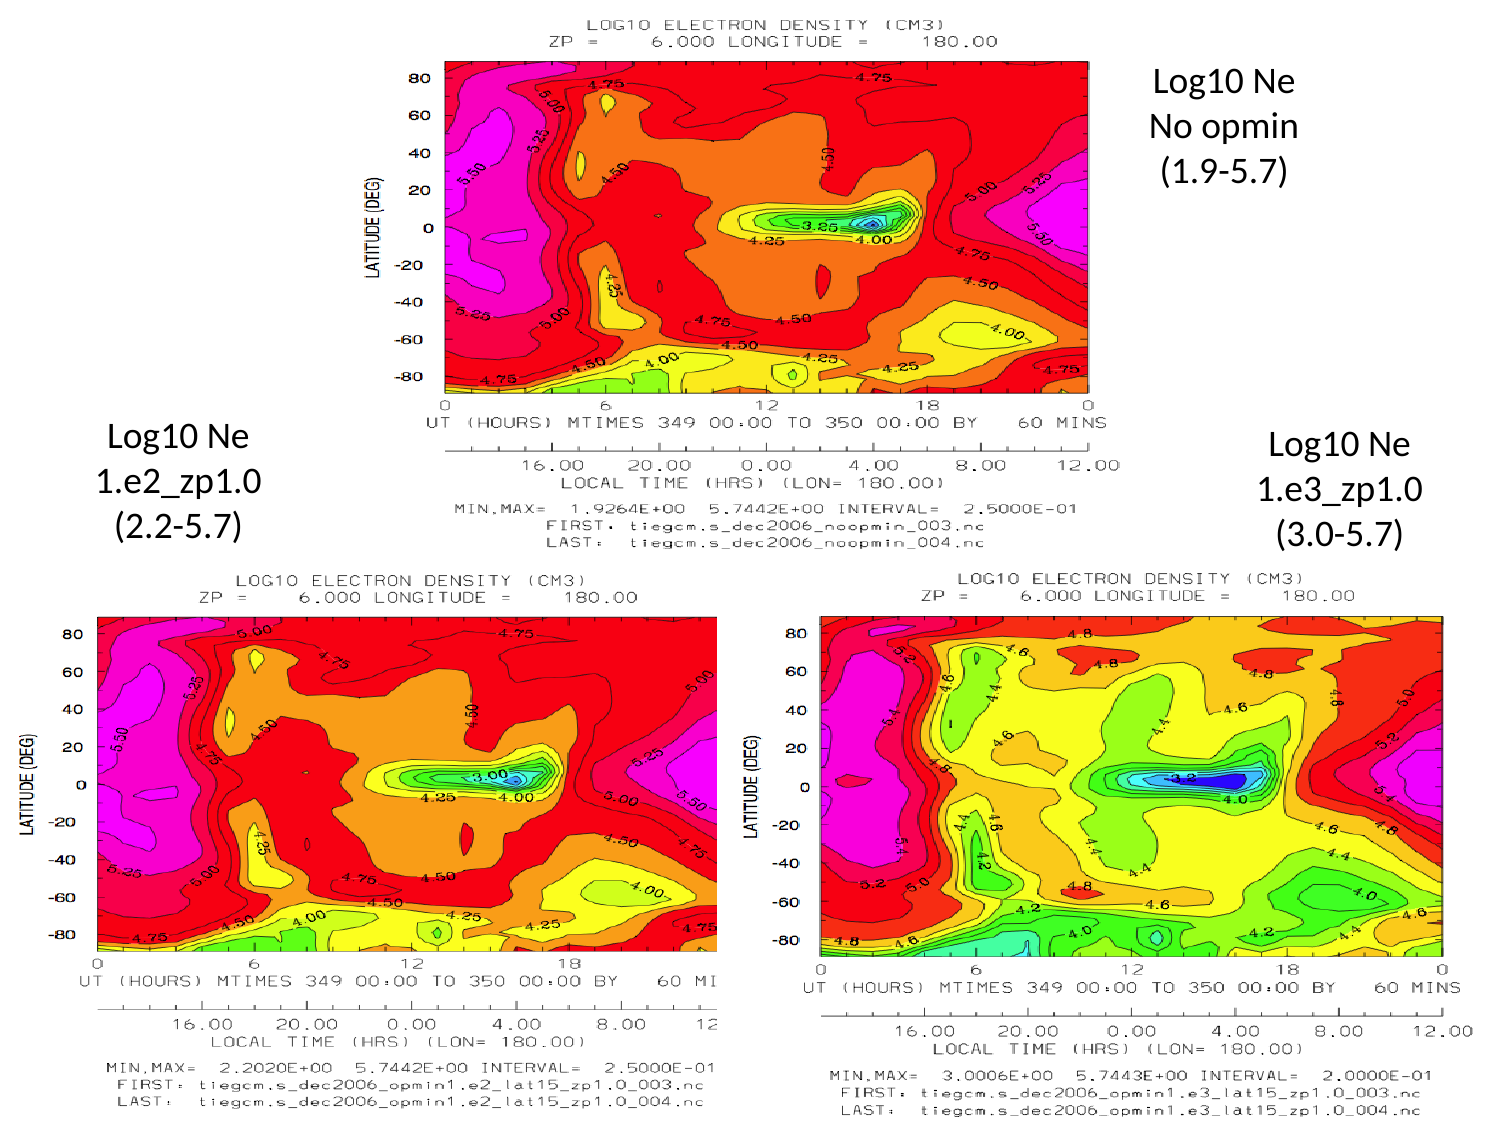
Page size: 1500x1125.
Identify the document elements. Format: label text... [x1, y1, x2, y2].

text_box Log10 Ne 1.e3_zp1.0 (3.0-5.7) [1241, 412, 1438, 560]
text_box Log10 Ne 1.e2_zp1.0 (2.2-5.7) [79, 403, 277, 554]
picture [0, 0, 1500, 1125]
text_box Log10 Ne No opmin (1.9-5.7) [1161, 48, 1315, 199]
